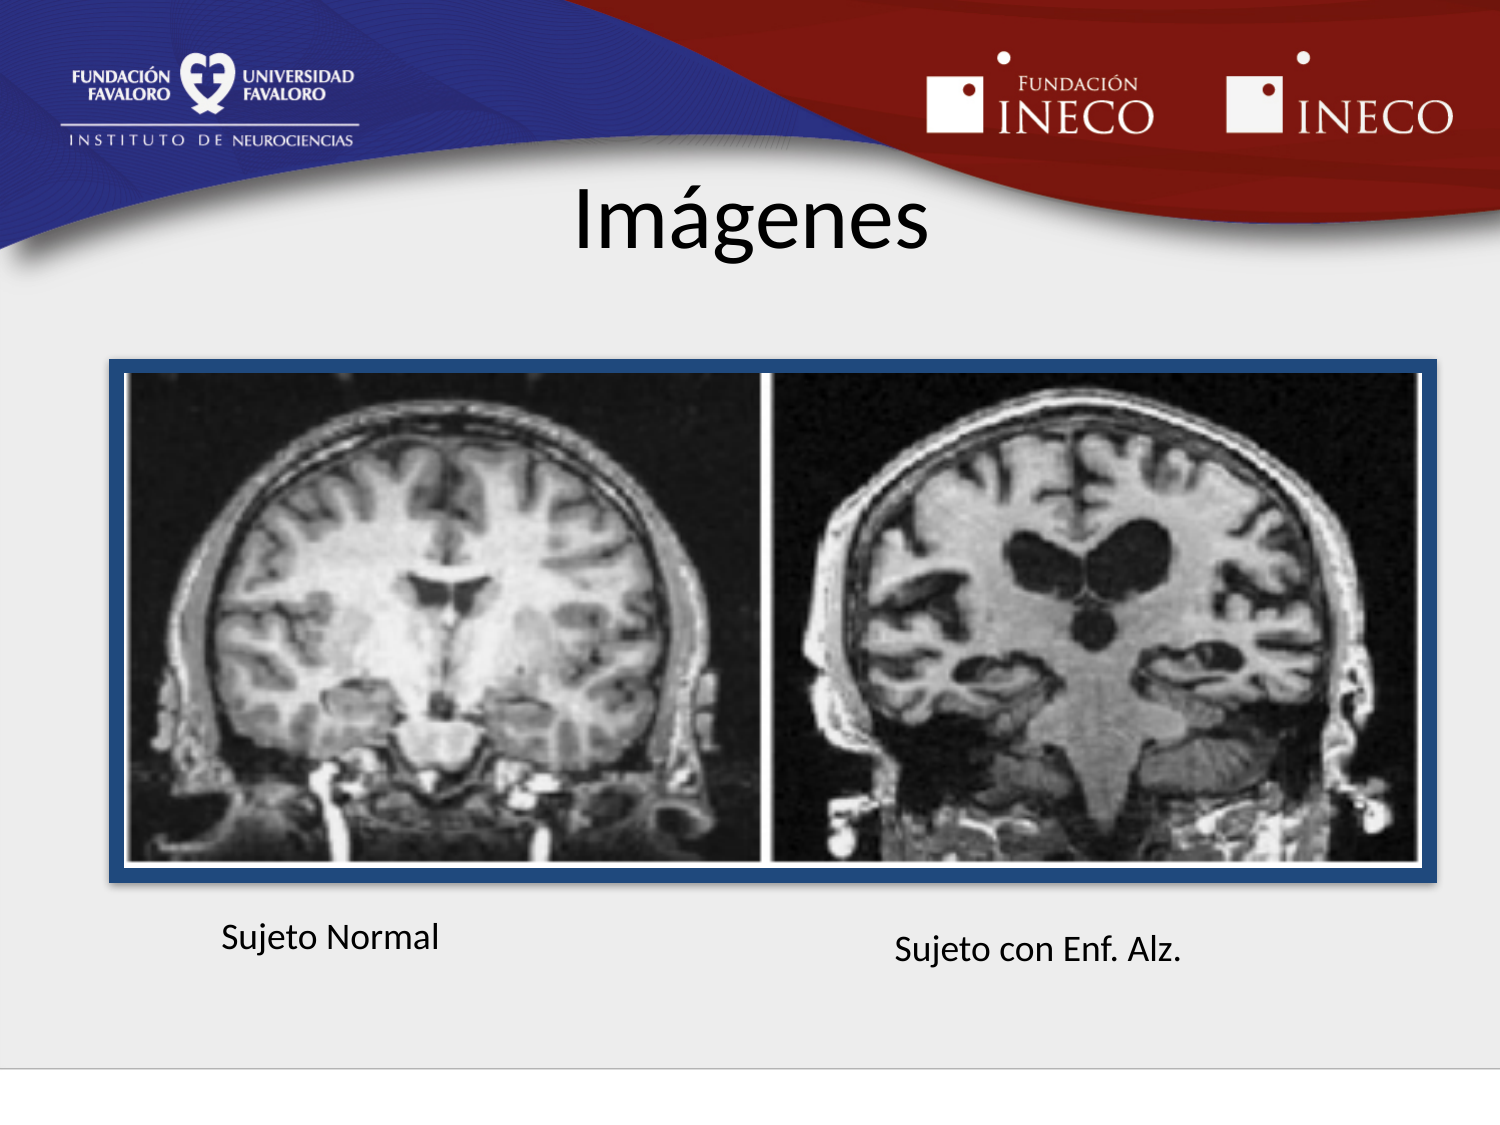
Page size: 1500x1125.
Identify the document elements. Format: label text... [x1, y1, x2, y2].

text_box Sujeto Normal [206, 904, 691, 965]
picture [0, 0, 1500, 1071]
text_box Sujeto con Enf. Alz. [879, 916, 1365, 977]
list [123, 373, 1423, 869]
title Imágenes [76, 148, 1427, 337]
